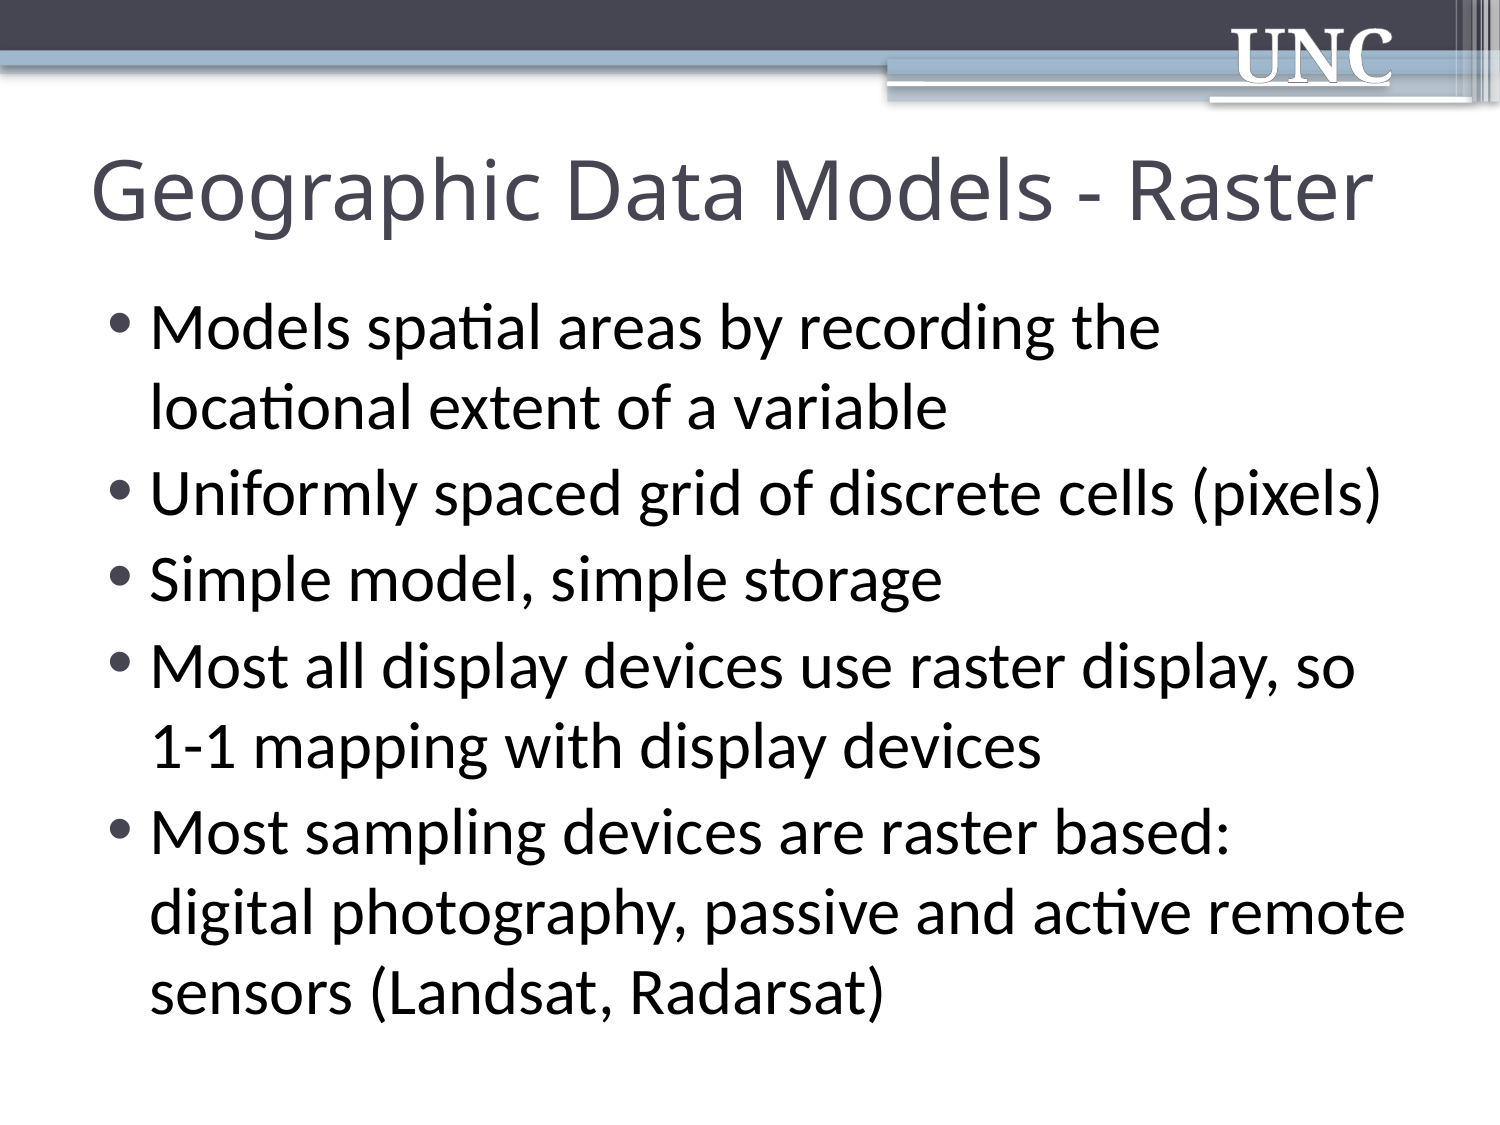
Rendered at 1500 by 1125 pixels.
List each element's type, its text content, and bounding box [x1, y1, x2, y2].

title Geographic Data Models - Raster [75, 99, 1425, 275]
list Models spatial areas by recording the locational extent of a variable Uniformly spaced grid of discrete cells (pixels) Simple model, simple storage Most all display devices use raster display, so 1-1 mapping with display devices Most sampling devices are raster based: digital photography, passive and active remote sensors (Landsat, Radarsat) [75, 275, 1425, 1066]
